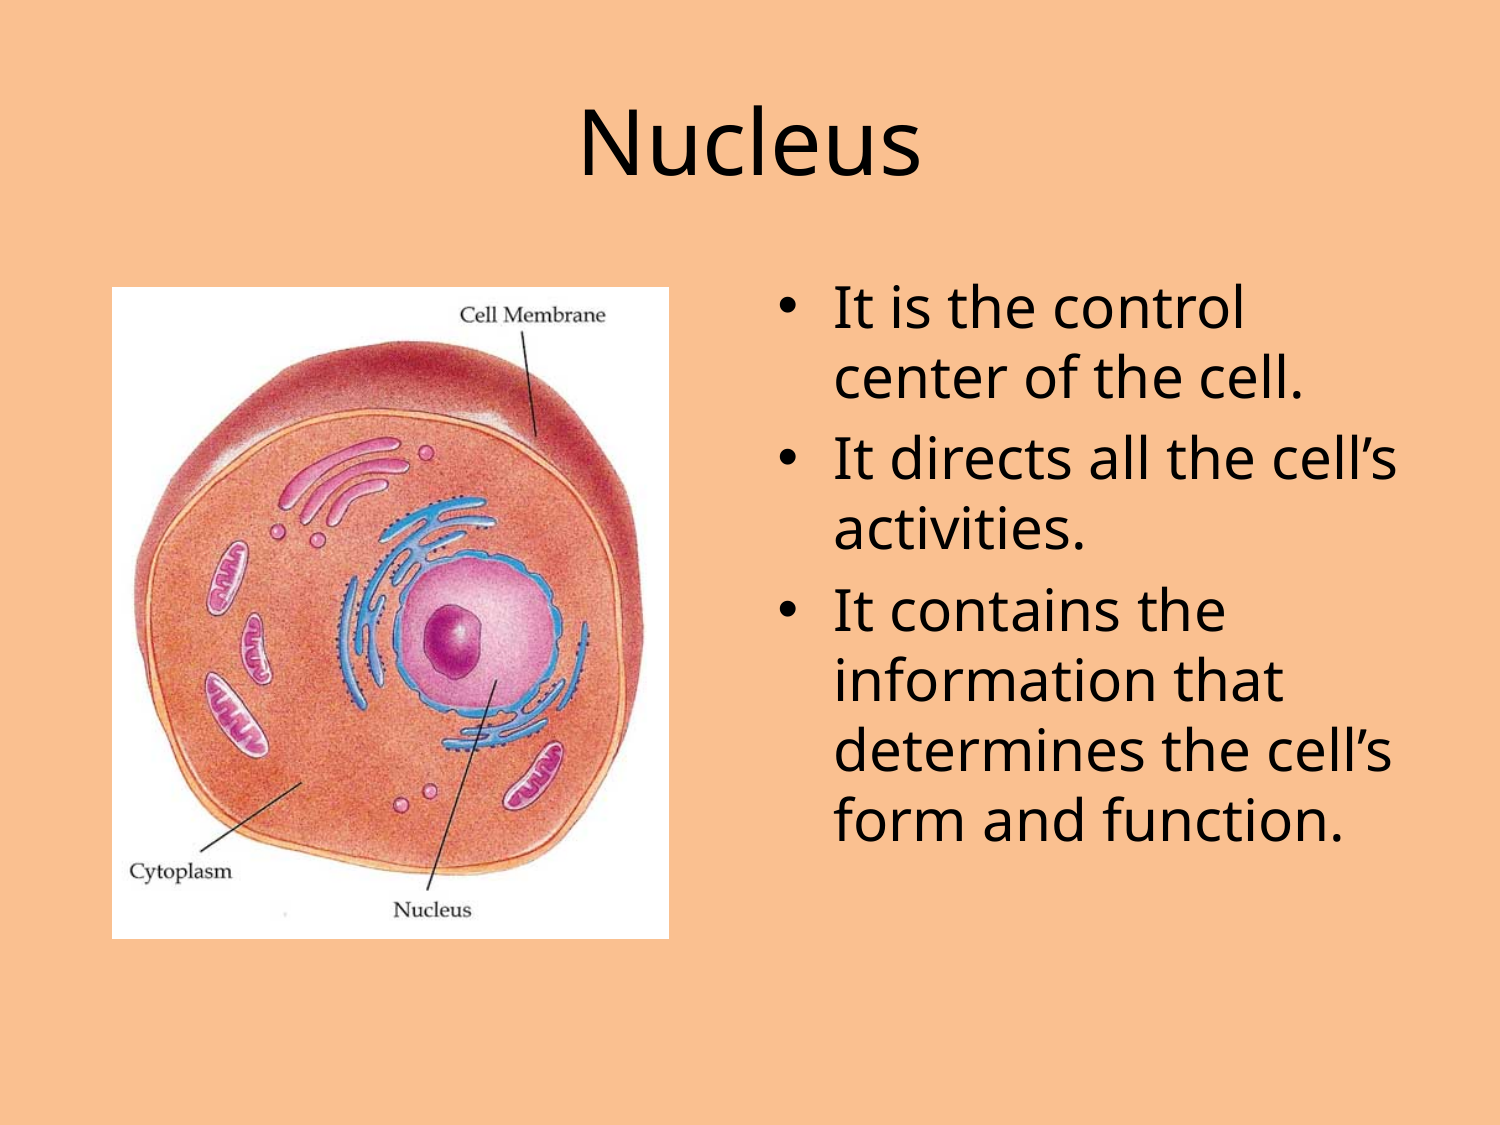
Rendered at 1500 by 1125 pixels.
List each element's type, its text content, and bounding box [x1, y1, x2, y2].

title Nucleus [75, 45, 1425, 233]
list It is the control center of the cell. It directs all the cell’s activities. It contains the information that determines the cell’s form and function. [762, 262, 1425, 1005]
picture [112, 287, 669, 940]
